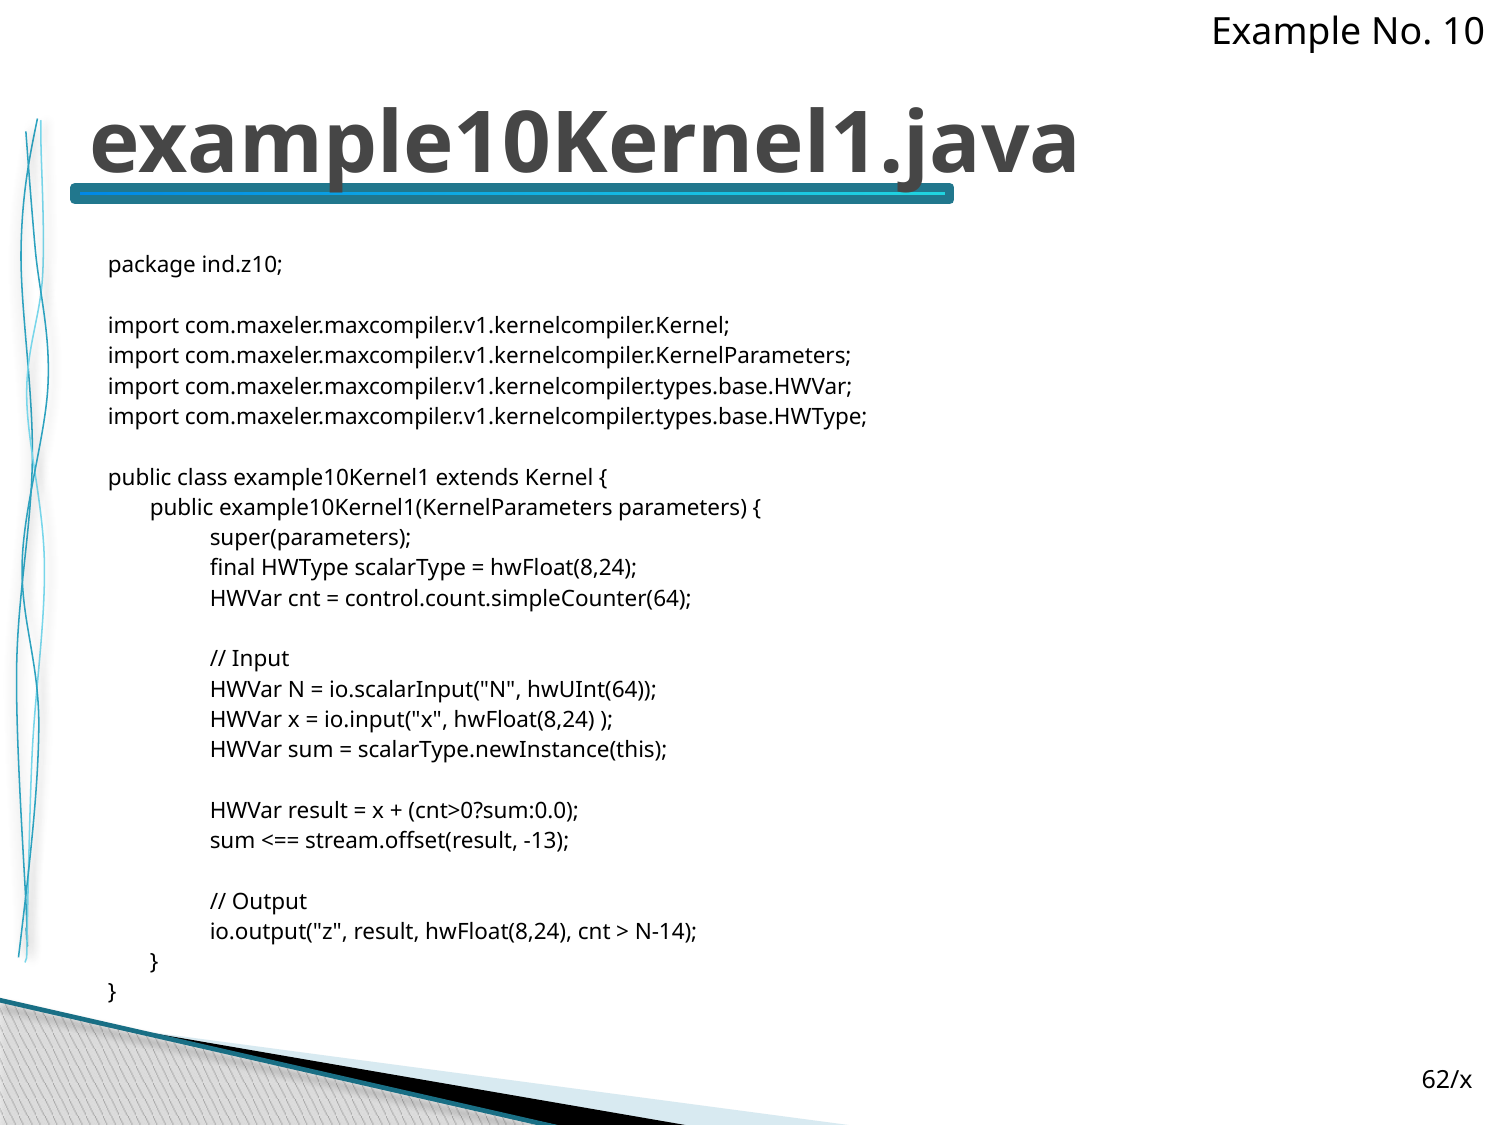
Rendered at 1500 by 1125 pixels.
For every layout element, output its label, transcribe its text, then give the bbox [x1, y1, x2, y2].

title example10Kernel1.java [75, 45, 1425, 233]
list package ind.z10; import com.maxeler.maxcompiler.v1.kernelcompiler.Kernel; import com.maxeler.maxcompiler.v1.kernelcompiler.KernelParameters; import com.maxeler.maxcompiler.v1.kernelcompiler.types.base.HWVar; import com.maxeler.maxcompiler.v1.kernelcompiler.types.base.HWType; public class example10Kernel1 extends Kernel { public example10Kernel1(KernelParameters parameters) { super(parameters); final HWType scalarType = hwFloat(8,24); HWVar cnt = control.count.simpleCounter(64); // Input HWVar N = io.scalarInput("N", hwUInt(64)); HWVar x = io.input("x", hwFloat(8,24) ); HWVar sum = scalarType.newInstance(this); HWVar result = x + (cnt>0?sum:0.0); sum <== stream.offset(result, -13); // Output io.output("z", result, hwFloat(8,24), cnt > N-14); } } [75, 243, 1425, 1025]
list Example No. 10 [1074, 0, 1500, 63]
